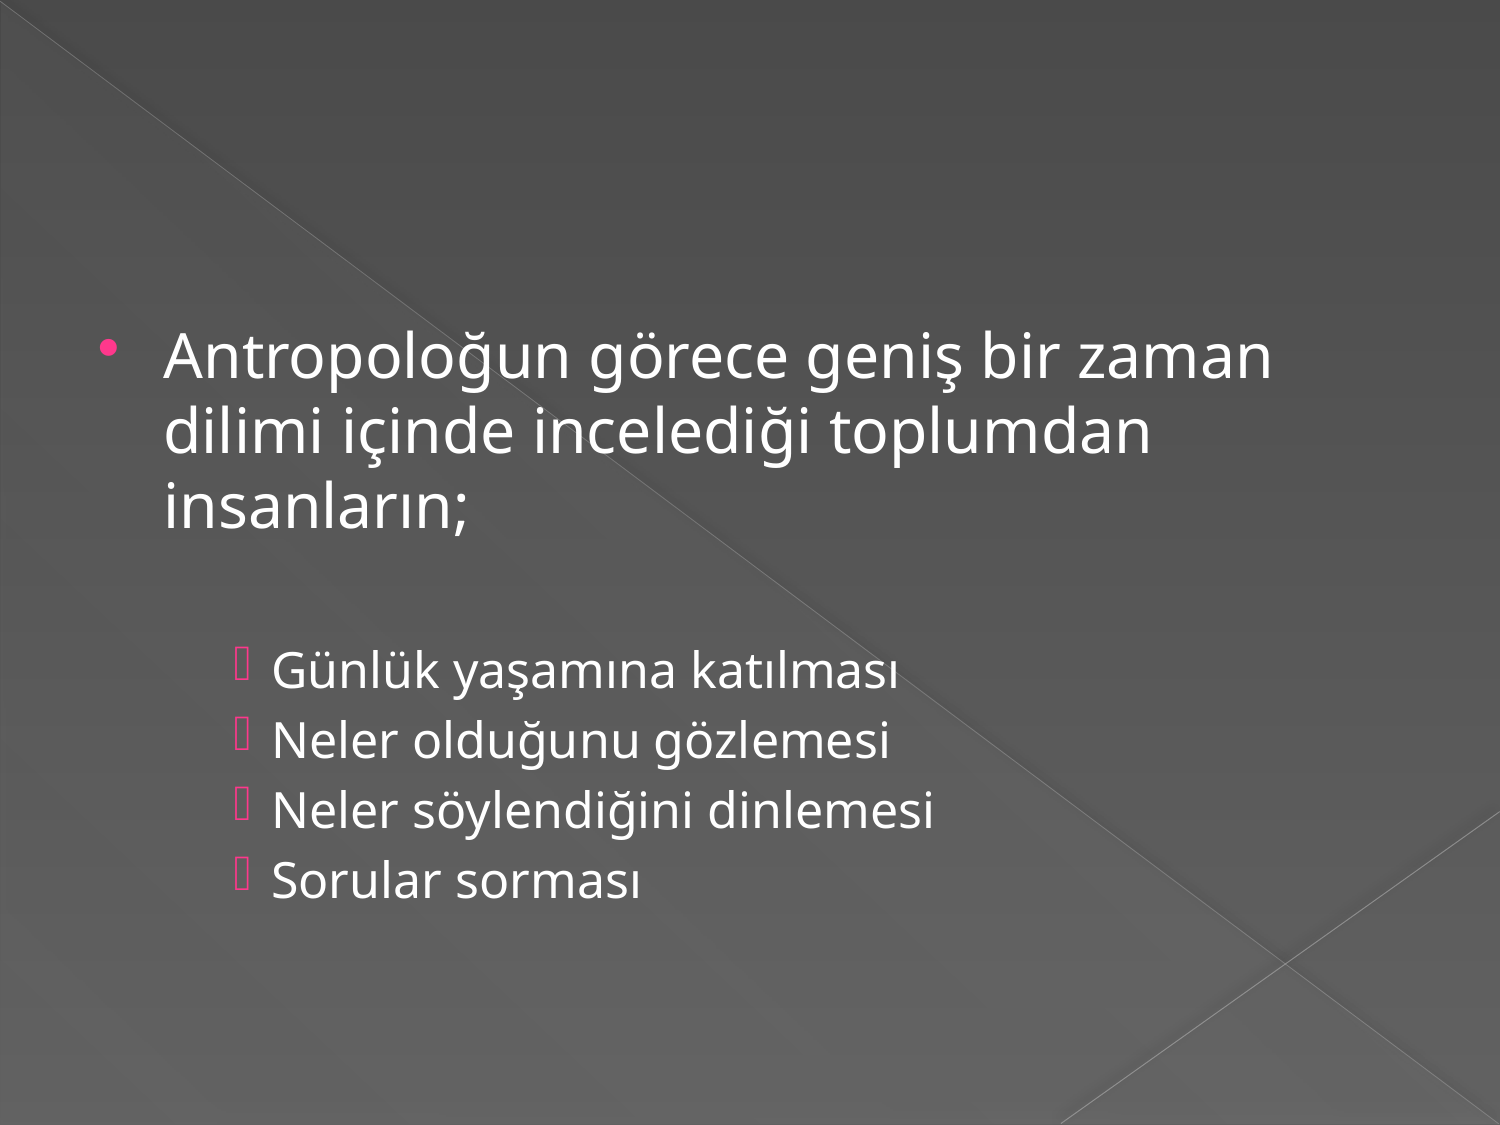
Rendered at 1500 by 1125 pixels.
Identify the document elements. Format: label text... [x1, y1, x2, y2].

list Antropoloğun görece geniş bir zaman dilimi içinde incelediği toplumdan insanların; Günlük yaşamına katılması Neler olduğunu gözlemesi Neler söylendiğini dinlemesi Sorular sorması [75, 308, 1425, 1059]
